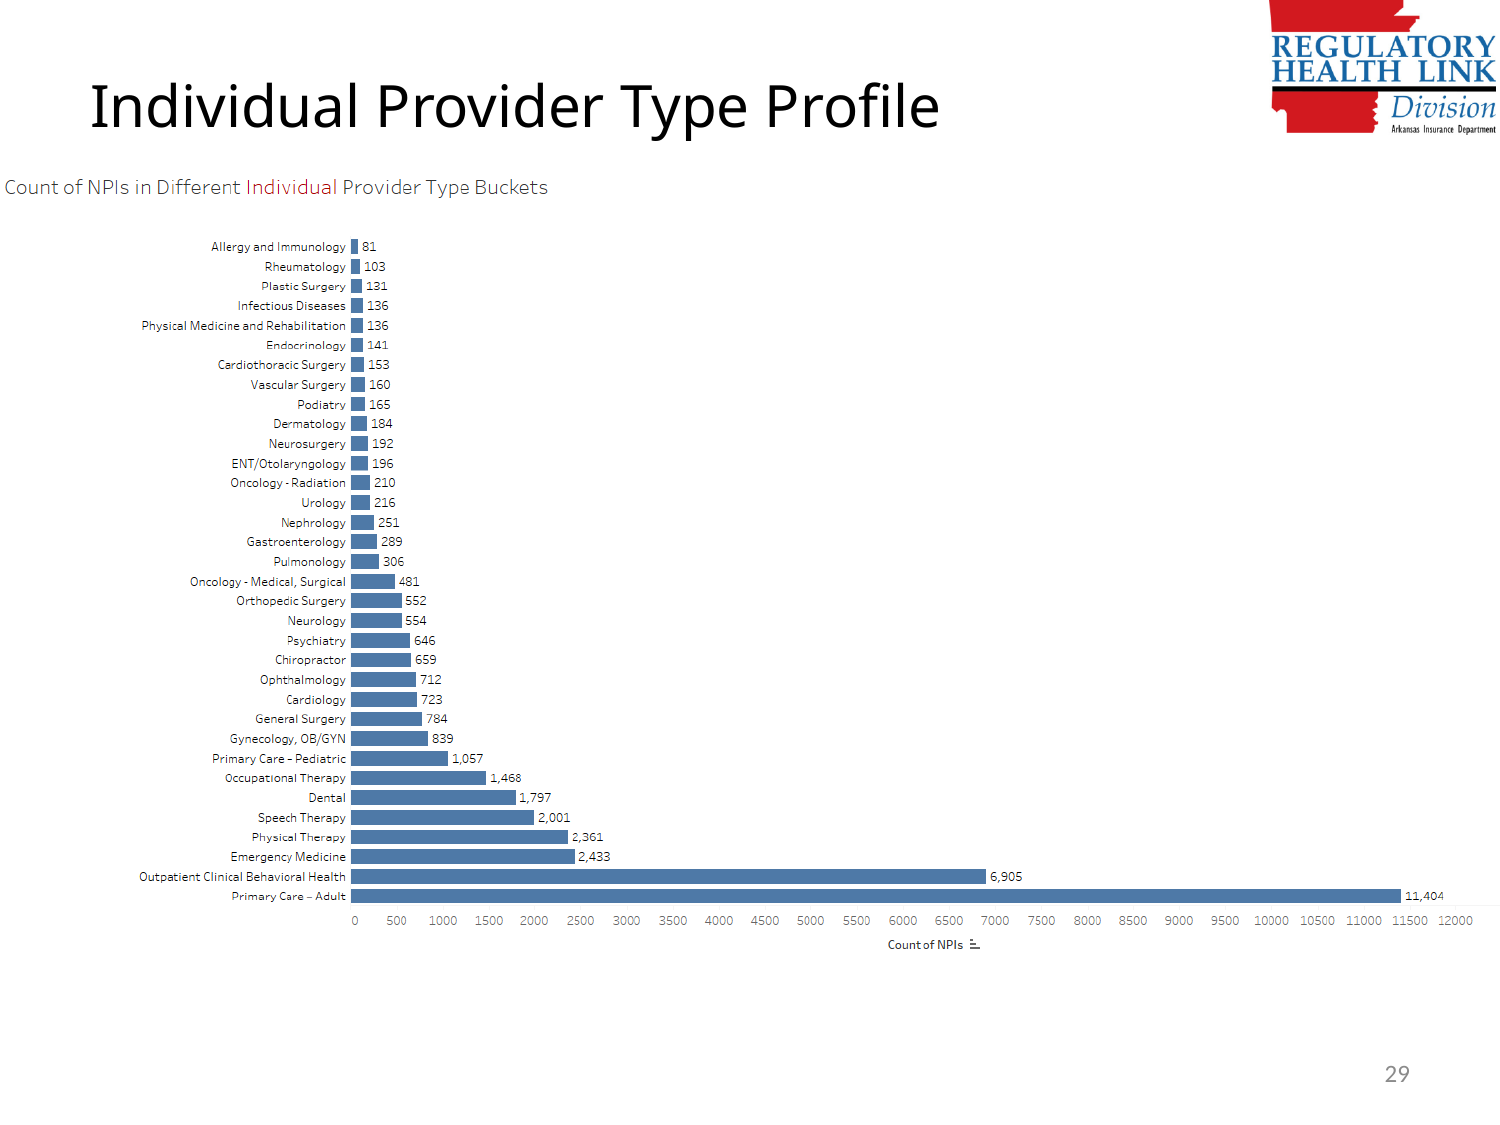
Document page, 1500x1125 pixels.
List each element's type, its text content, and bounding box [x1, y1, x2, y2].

picture [0, 166, 1500, 959]
picture [1269, 0, 1496, 135]
title Individual Provider Type Profile [75, 45, 1200, 163]
slide_number 29 [1074, 1042, 1425, 1103]
